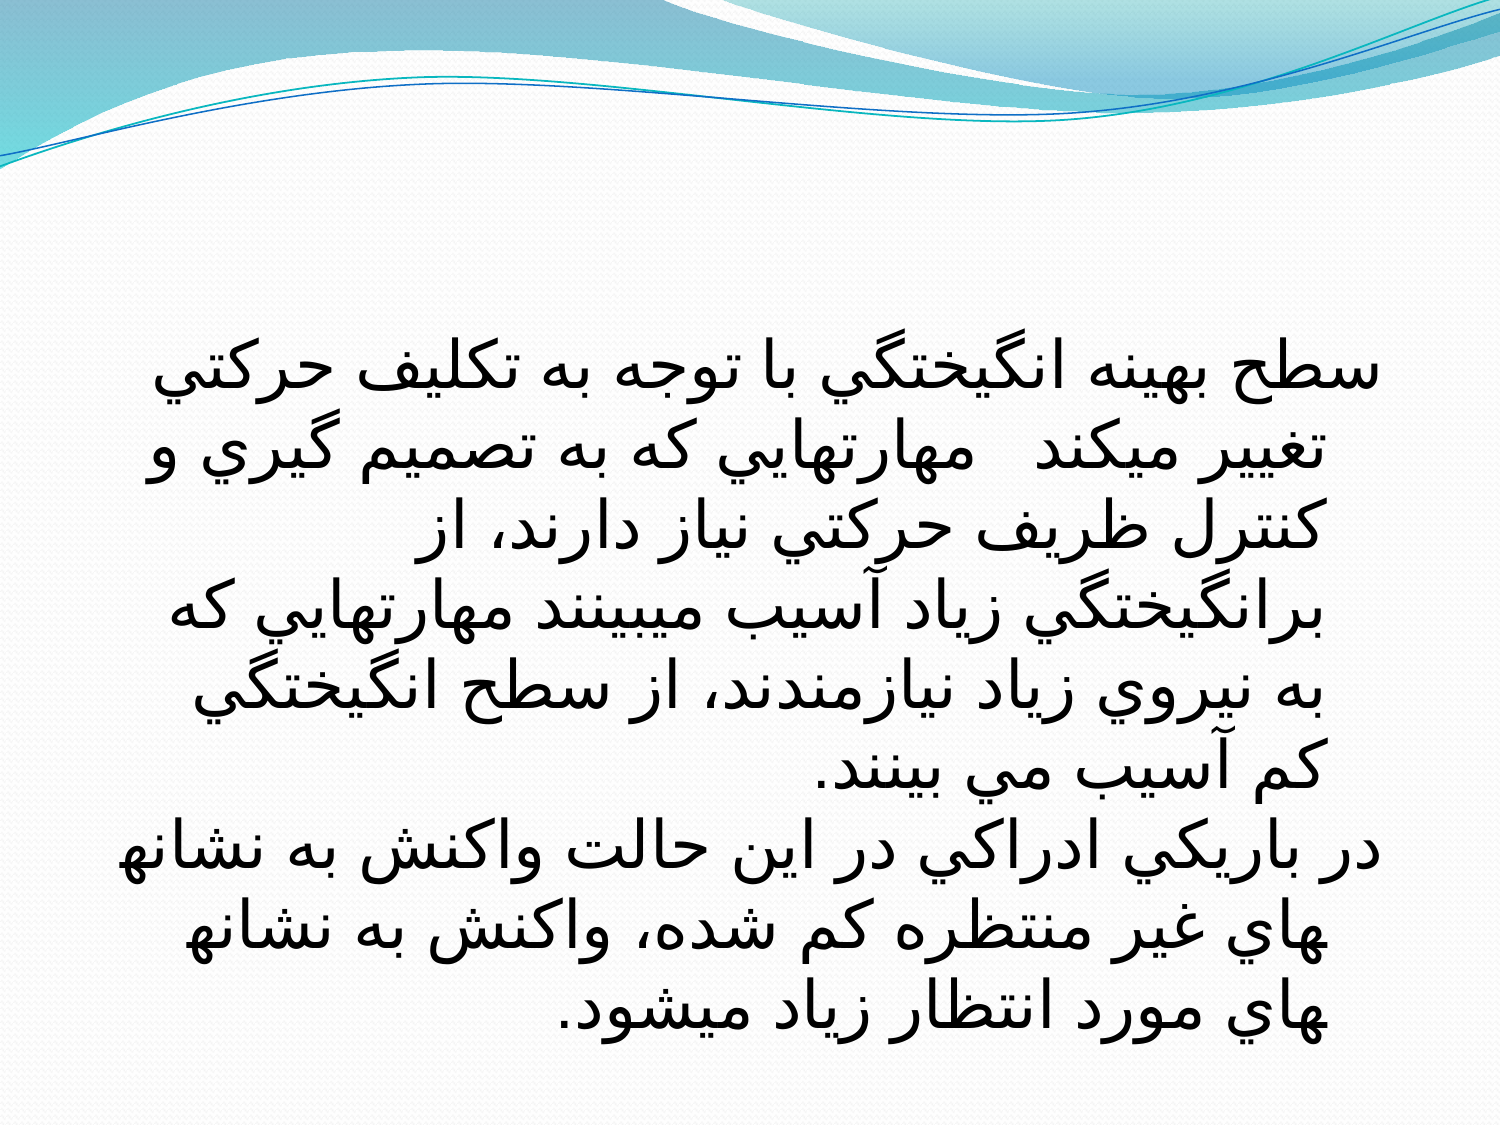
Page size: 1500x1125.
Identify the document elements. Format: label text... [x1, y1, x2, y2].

text_box سطح بهينه انگيختگي با توجه به تكليف حركتي تغيير مي‎كند مهارتهايي كه به تصميم گيري و كنترل ظريف حركتي نياز دارند، از برانگيختگي زياد آسيب مي­بينند مهارتهايي كه به نيروي زياد نيازمندند، از سطح انگيختگي كم آسيب مي بينند. در باريكي ادراكي در اين حالت واكنش به نشانه­هاي غير منتظره كم شده، واكنش به نشانه­هاي مورد انتظار زياد مي‎شود. [88, 314, 1400, 1049]
